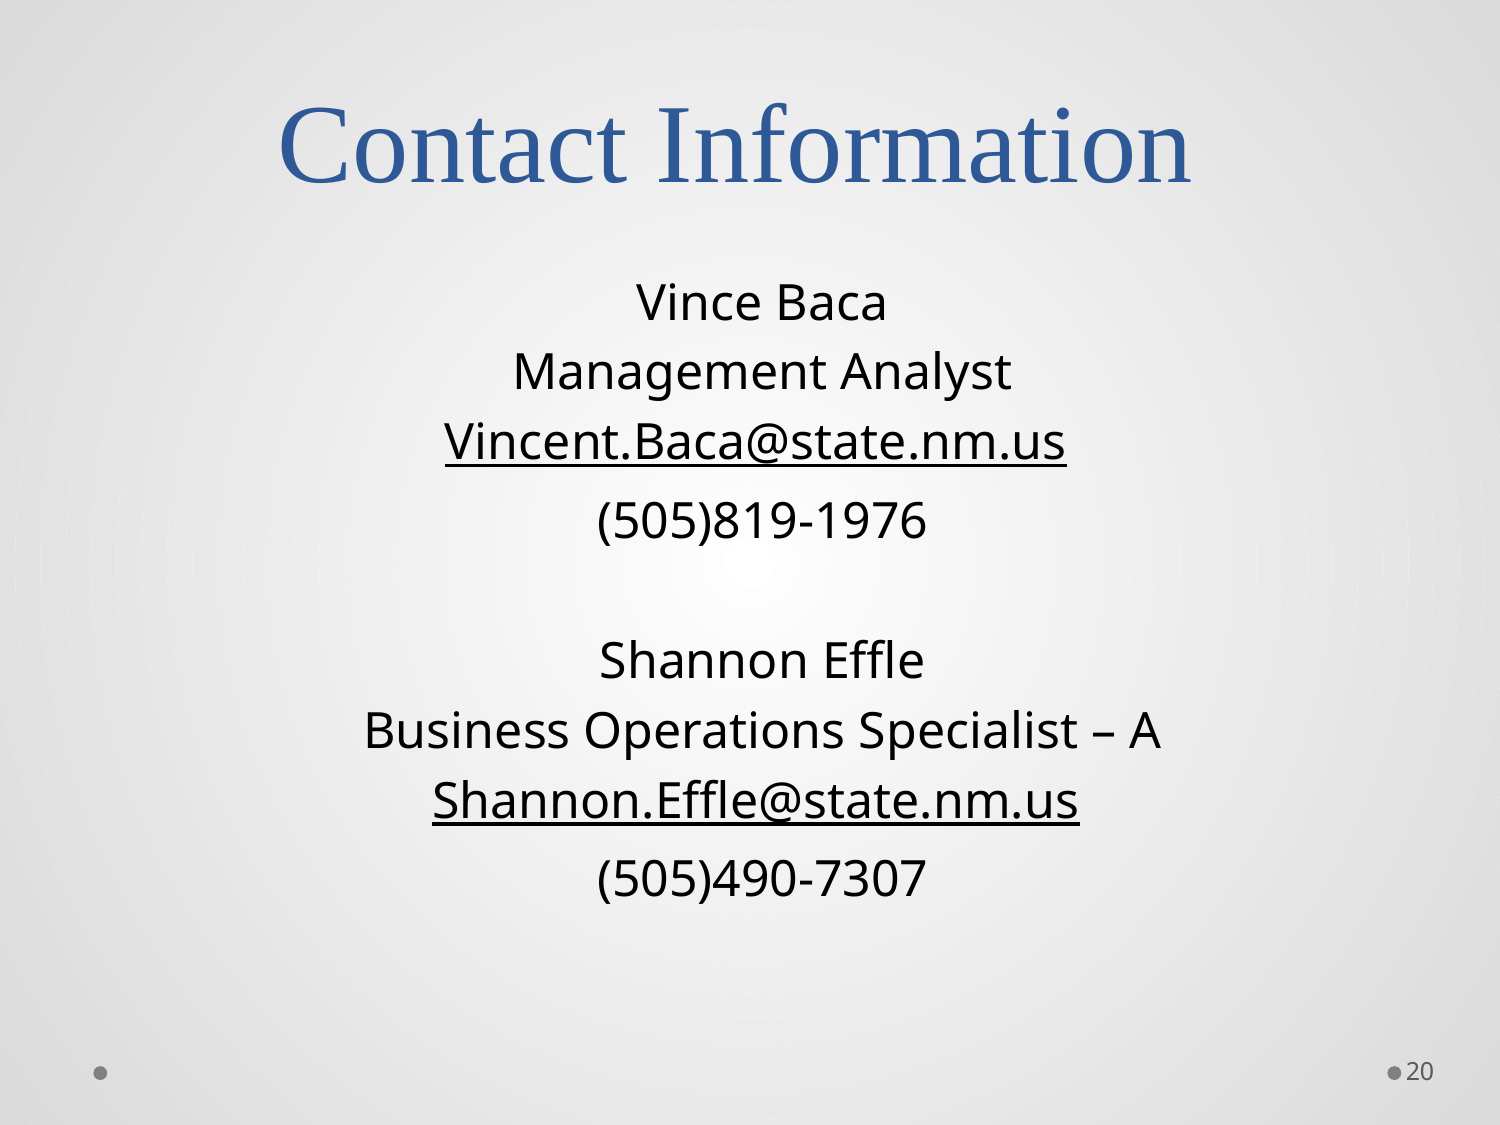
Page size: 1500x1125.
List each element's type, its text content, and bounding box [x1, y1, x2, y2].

slide_number 20 [1401, 1042, 1494, 1103]
list Vince Baca Management Analyst Vincent.Baca@state.nm.us (505)819-1976 Shannon Effle Business Operations Specialist – A Shannon.Effle@state.nm.us (505)490-7307 [87, 262, 1438, 1005]
title Contact Information [75, 37, 1425, 213]
